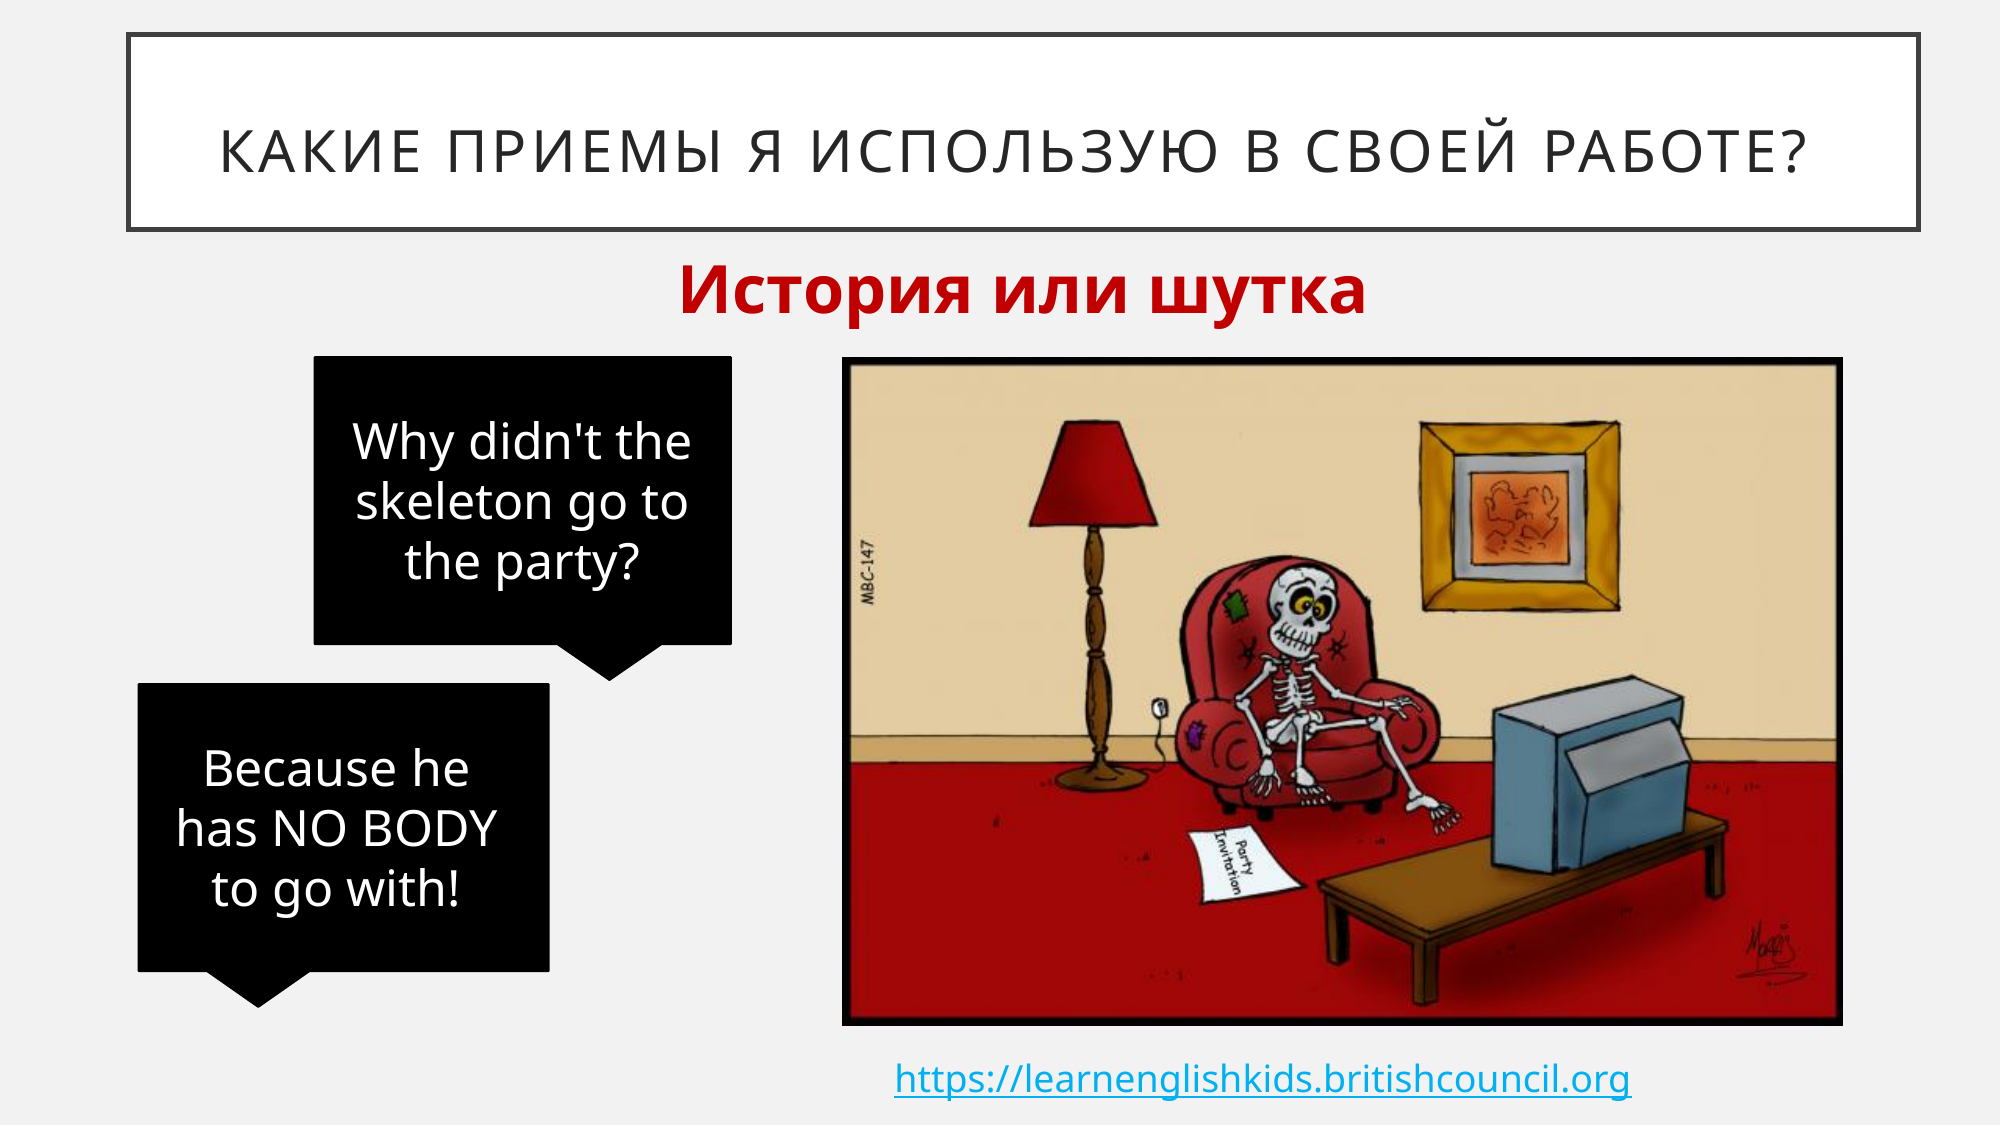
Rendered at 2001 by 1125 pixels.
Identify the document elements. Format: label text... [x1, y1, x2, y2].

picture [842, 357, 1843, 1026]
text_box [313, 356, 732, 681]
text_box История или шутка [385, 239, 1662, 335]
text_box https://learnenglishkids.britishcouncil.org [607, 1047, 1919, 1125]
title Какие приемы я использую в своей работе? [126, 32, 1921, 232]
text_box Because he has NO BODY to go with! [148, 729, 525, 924]
text_box [137, 683, 550, 1008]
text_box Why didn't the skeleton go to the party? [334, 402, 711, 597]
